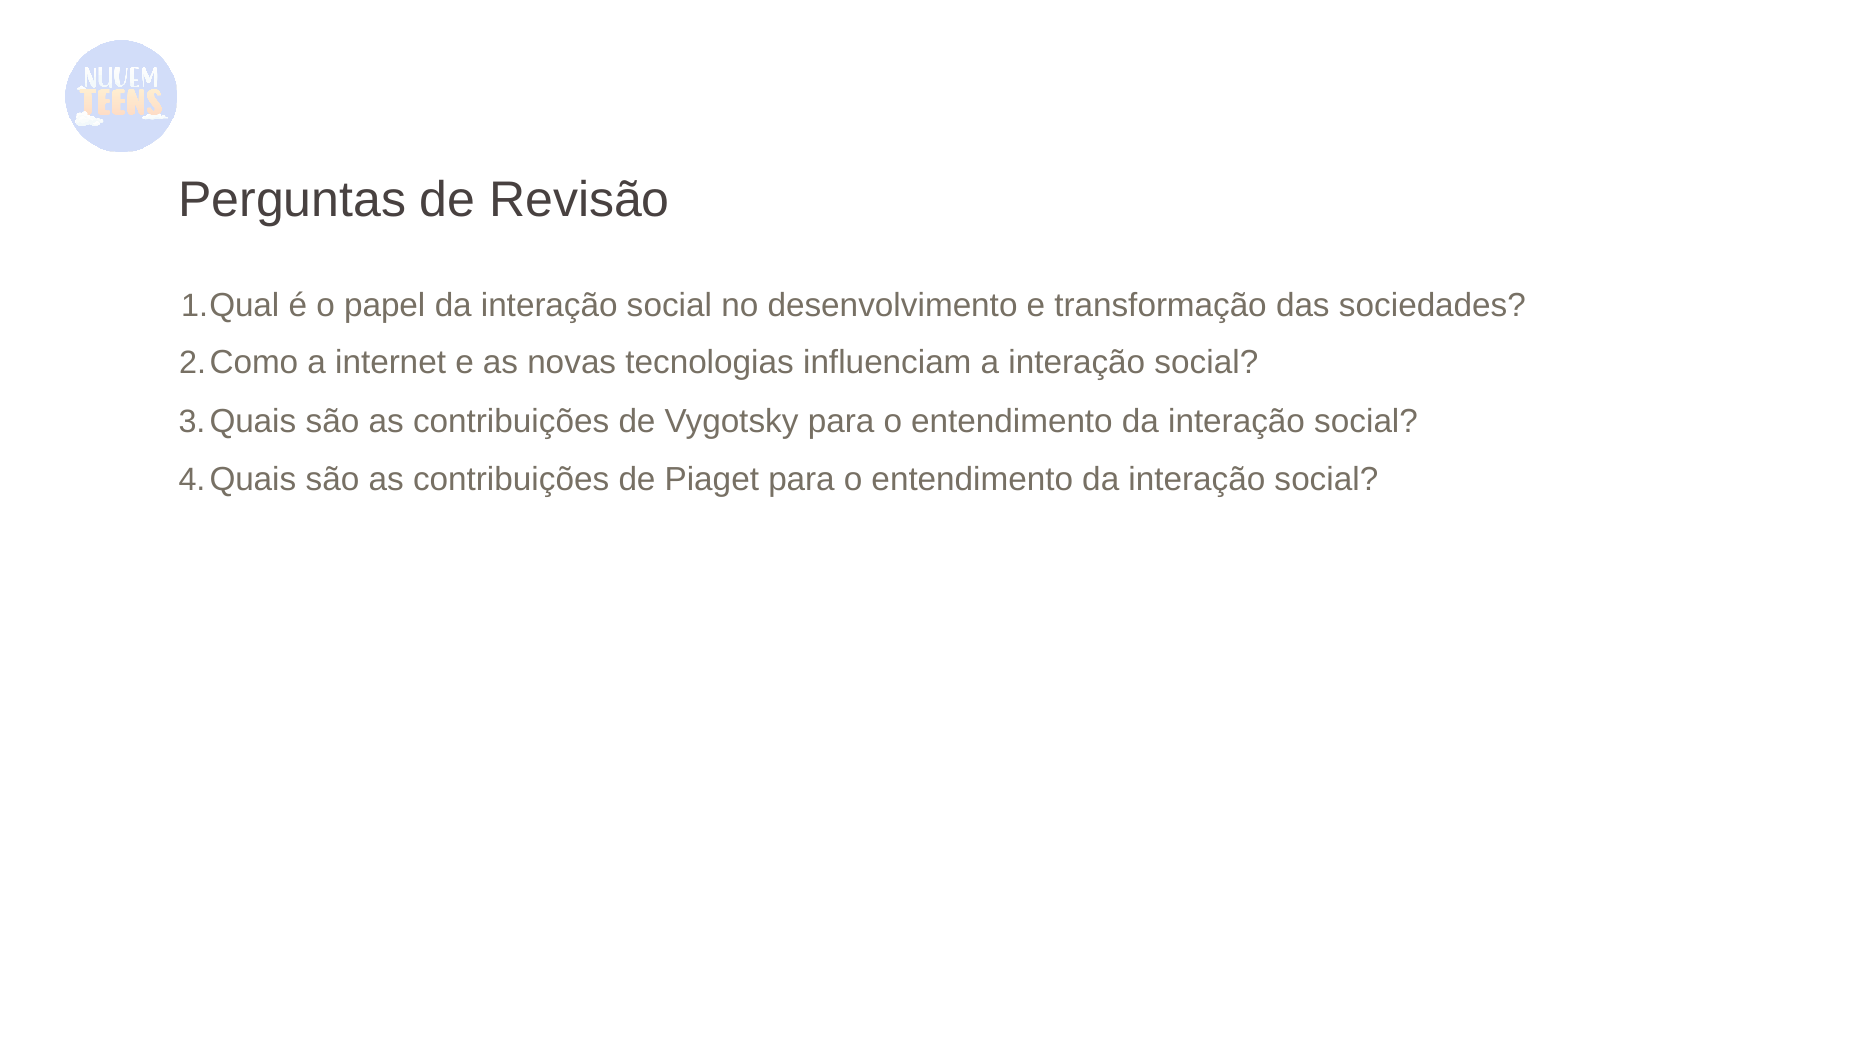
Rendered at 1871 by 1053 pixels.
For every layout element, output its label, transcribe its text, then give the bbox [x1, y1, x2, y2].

picture [65, 40, 177, 152]
title Perguntas de Revisão [176, 163, 911, 263]
text_box Qual é o papel da interação social no desenvolvimento e transformação das sociedades? Como a internet e as novas tecnologias influenciam a interação social? Quais são as contribuições de Vygotsky para o entendimento da interação social? Quais são as contribuições de Piaget para o entendimento da interação social? [176, 263, 1561, 497]
